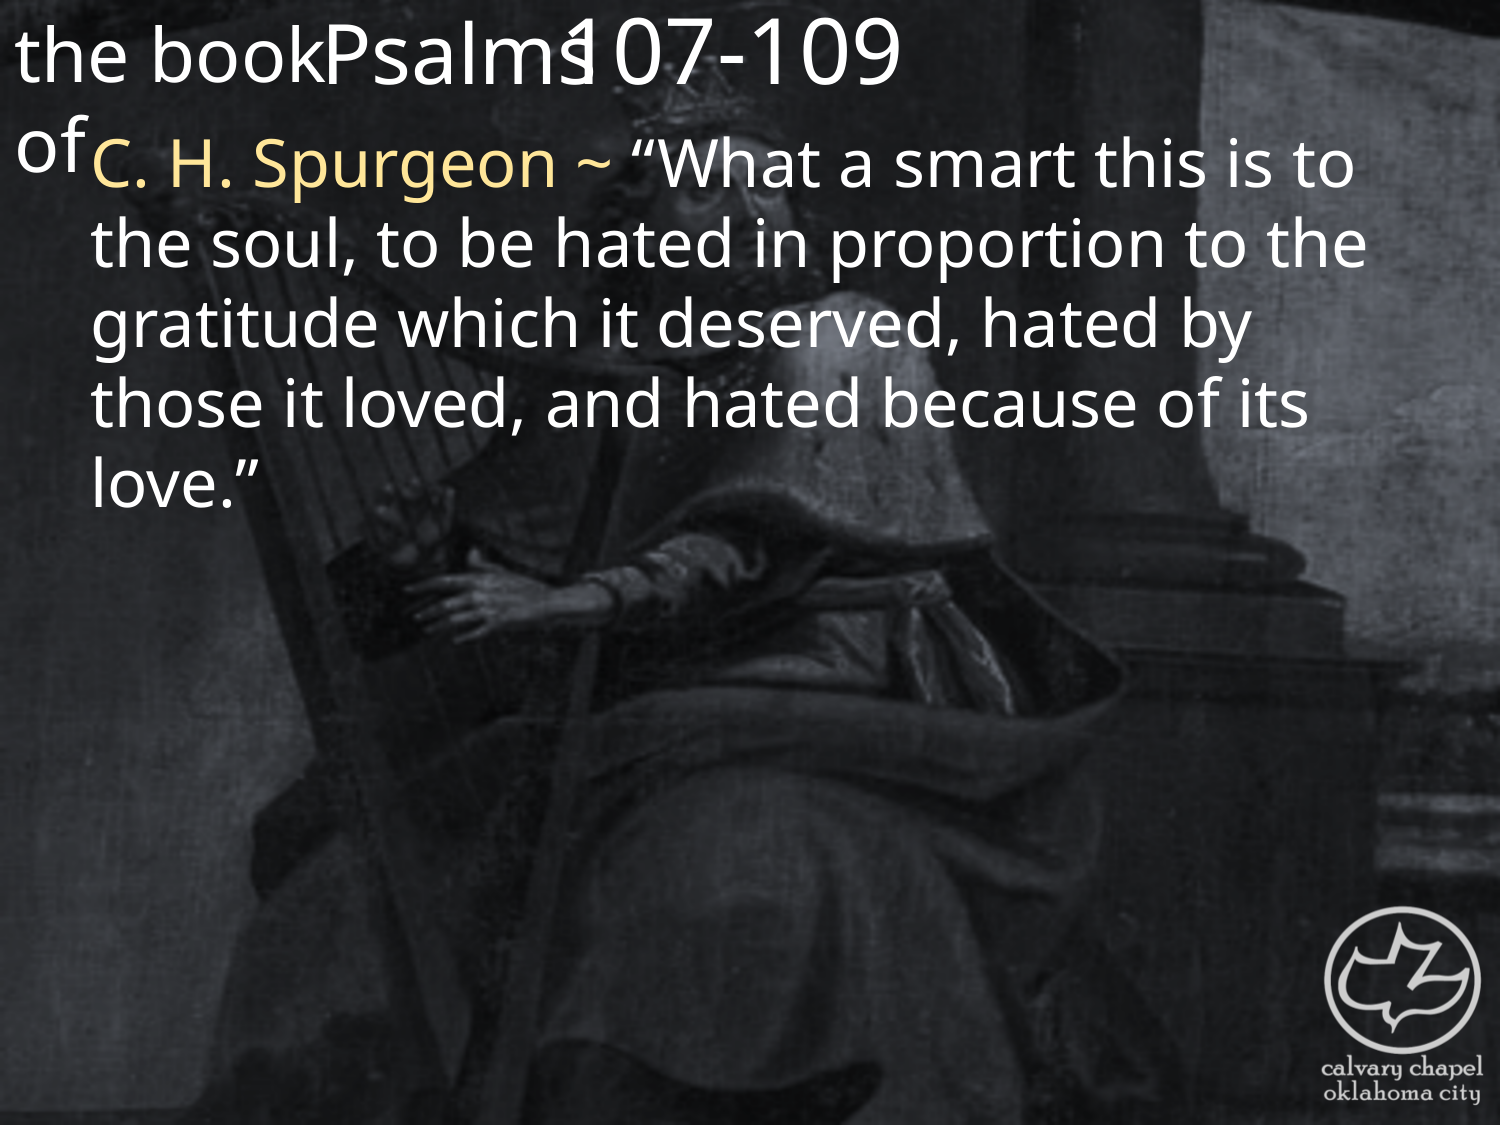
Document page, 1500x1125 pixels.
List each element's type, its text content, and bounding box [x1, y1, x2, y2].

text_box C. H. Spurgeon ~ “What a smart this is to the soul, to be hated in proportion to the gratitude which it deserved, hated by those it loved, and hated because of its love.” [75, 113, 1428, 529]
text_box the book of [0, 0, 419, 195]
picture [0, 0, 1500, 1125]
text_box Psalms [419, 0, 545, 109]
text_box 107-109 [545, 0, 964, 111]
